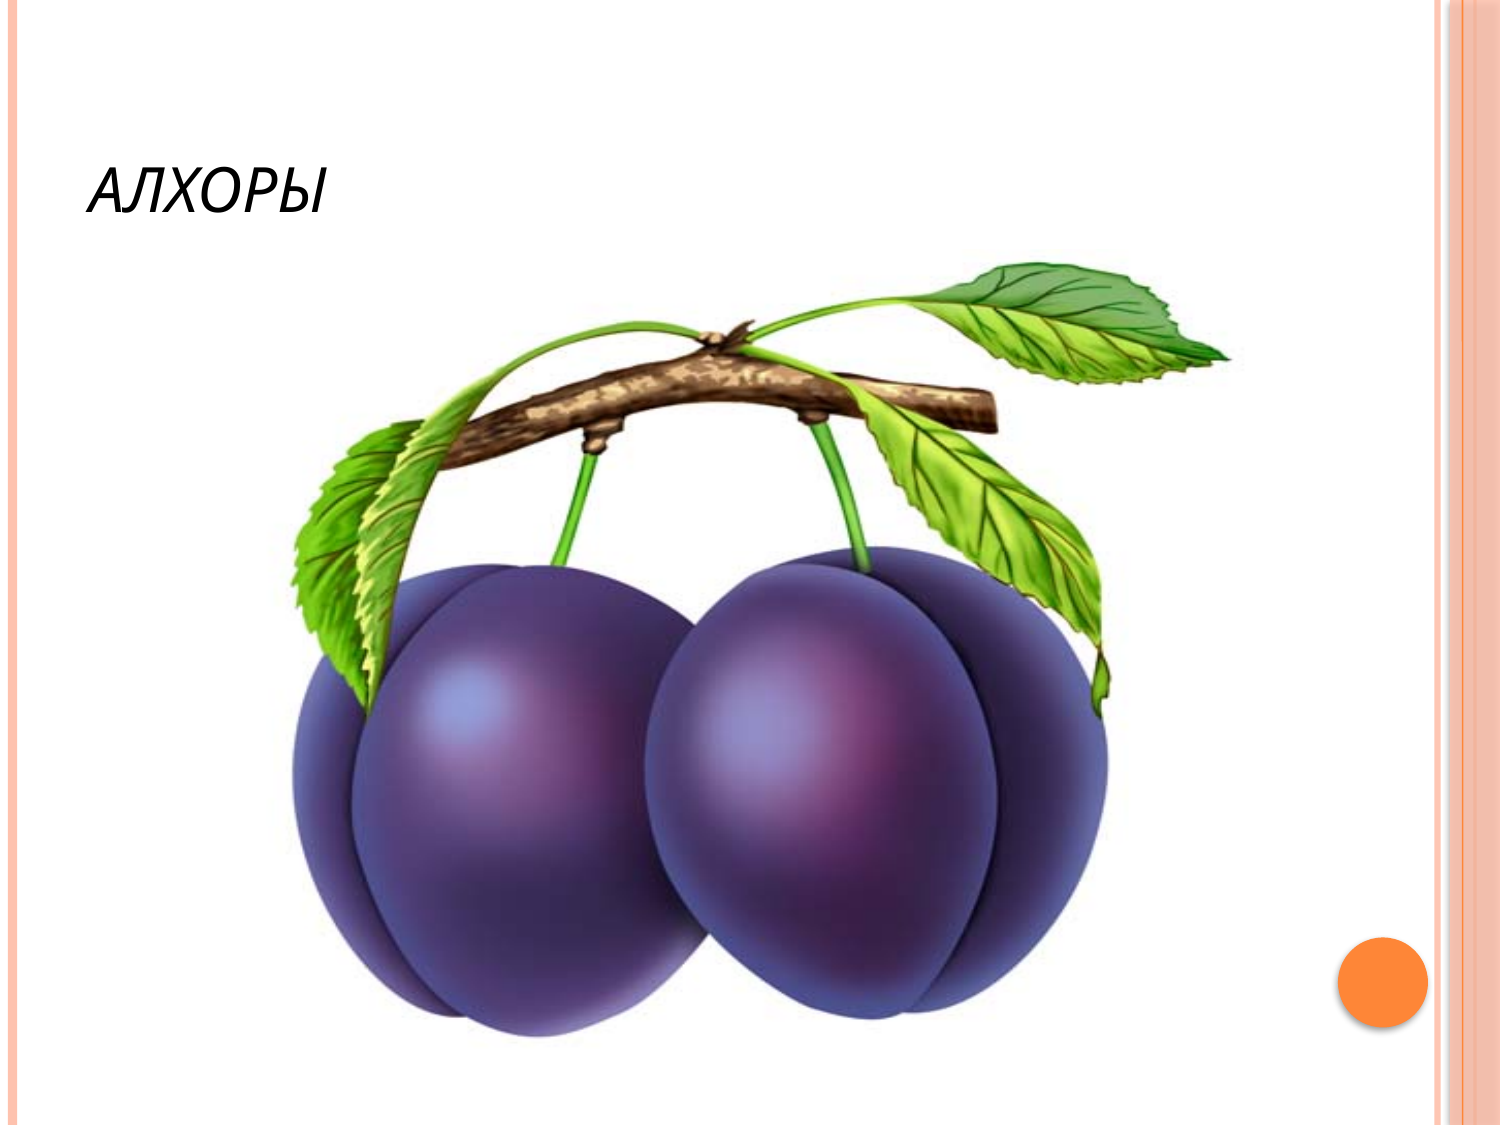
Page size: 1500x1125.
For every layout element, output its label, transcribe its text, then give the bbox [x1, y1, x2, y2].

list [237, 249, 1261, 1061]
title Алхоры [75, 45, 1300, 233]
